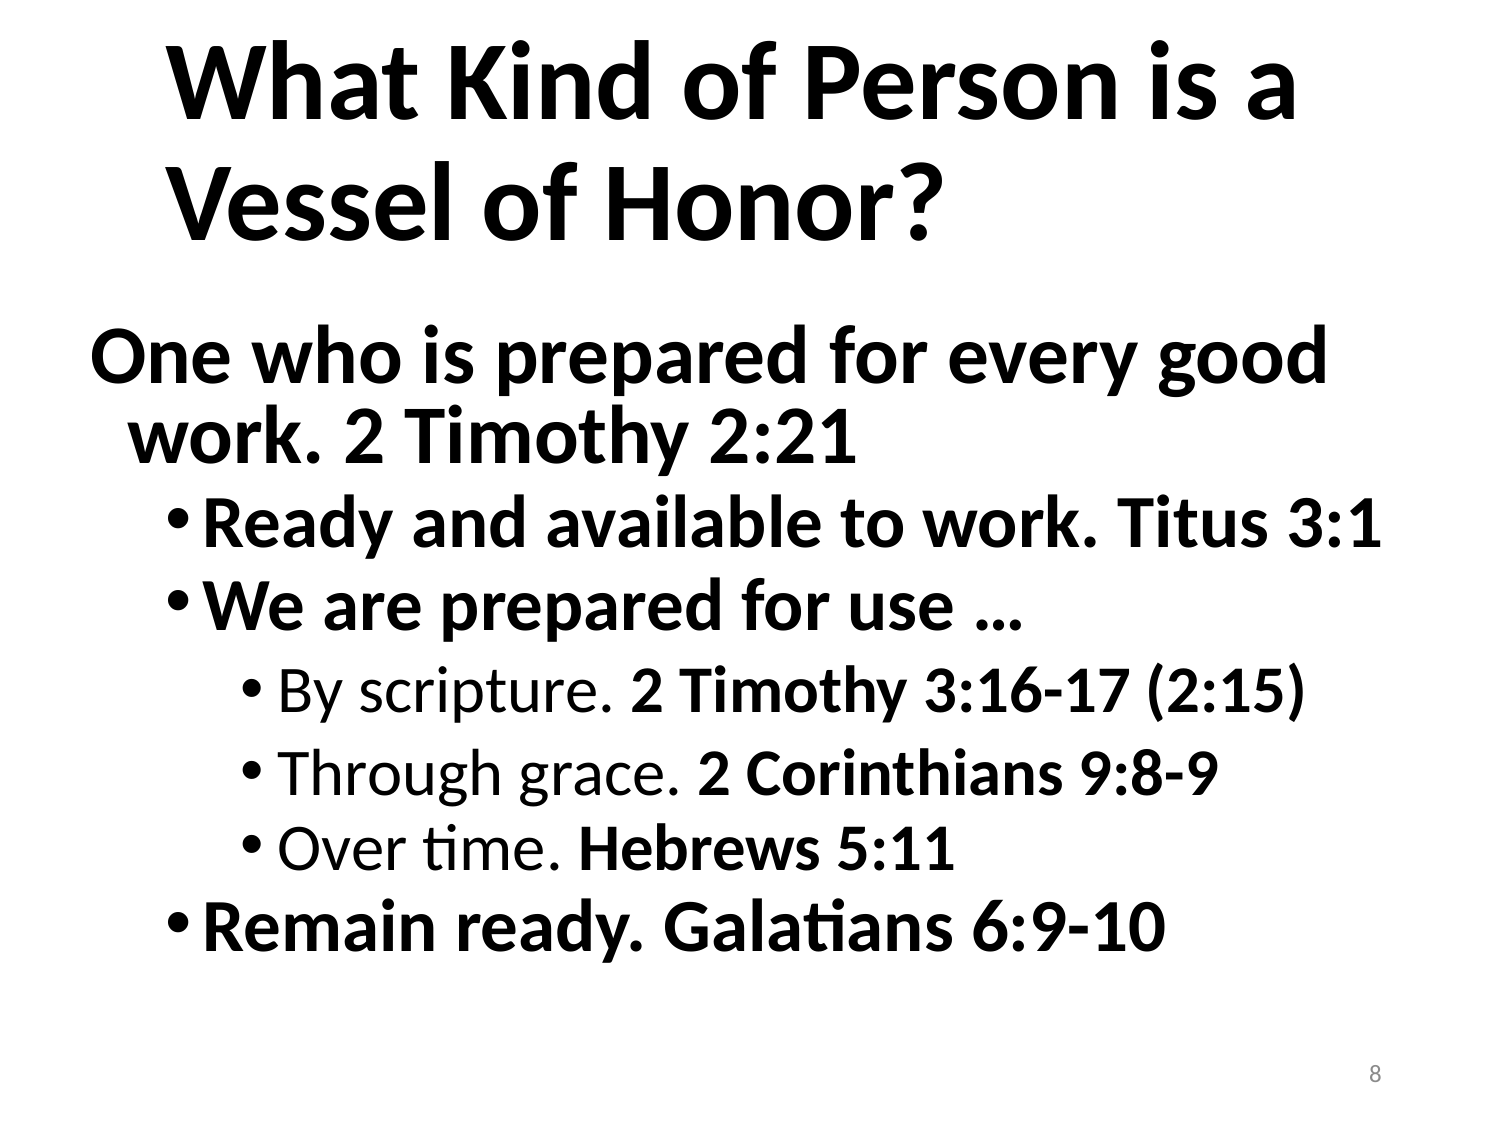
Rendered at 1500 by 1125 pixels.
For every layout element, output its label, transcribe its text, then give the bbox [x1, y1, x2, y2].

title What Kind of Person is a Vessel of Honor? [150, 14, 1450, 273]
slide_number 8 [1059, 1042, 1397, 1103]
list One who is prepared for every good work. 2 Timothy 2:21 Ready and available to work. Titus 3:1 We are prepared for use … By scripture. 2 Timothy 3:16-17 (2:15) Through grace. 2 Corinthians 9:8-9 Over time. Hebrews 5:11 Remain ready. Galatians 6:9-10 [75, 312, 1463, 974]
